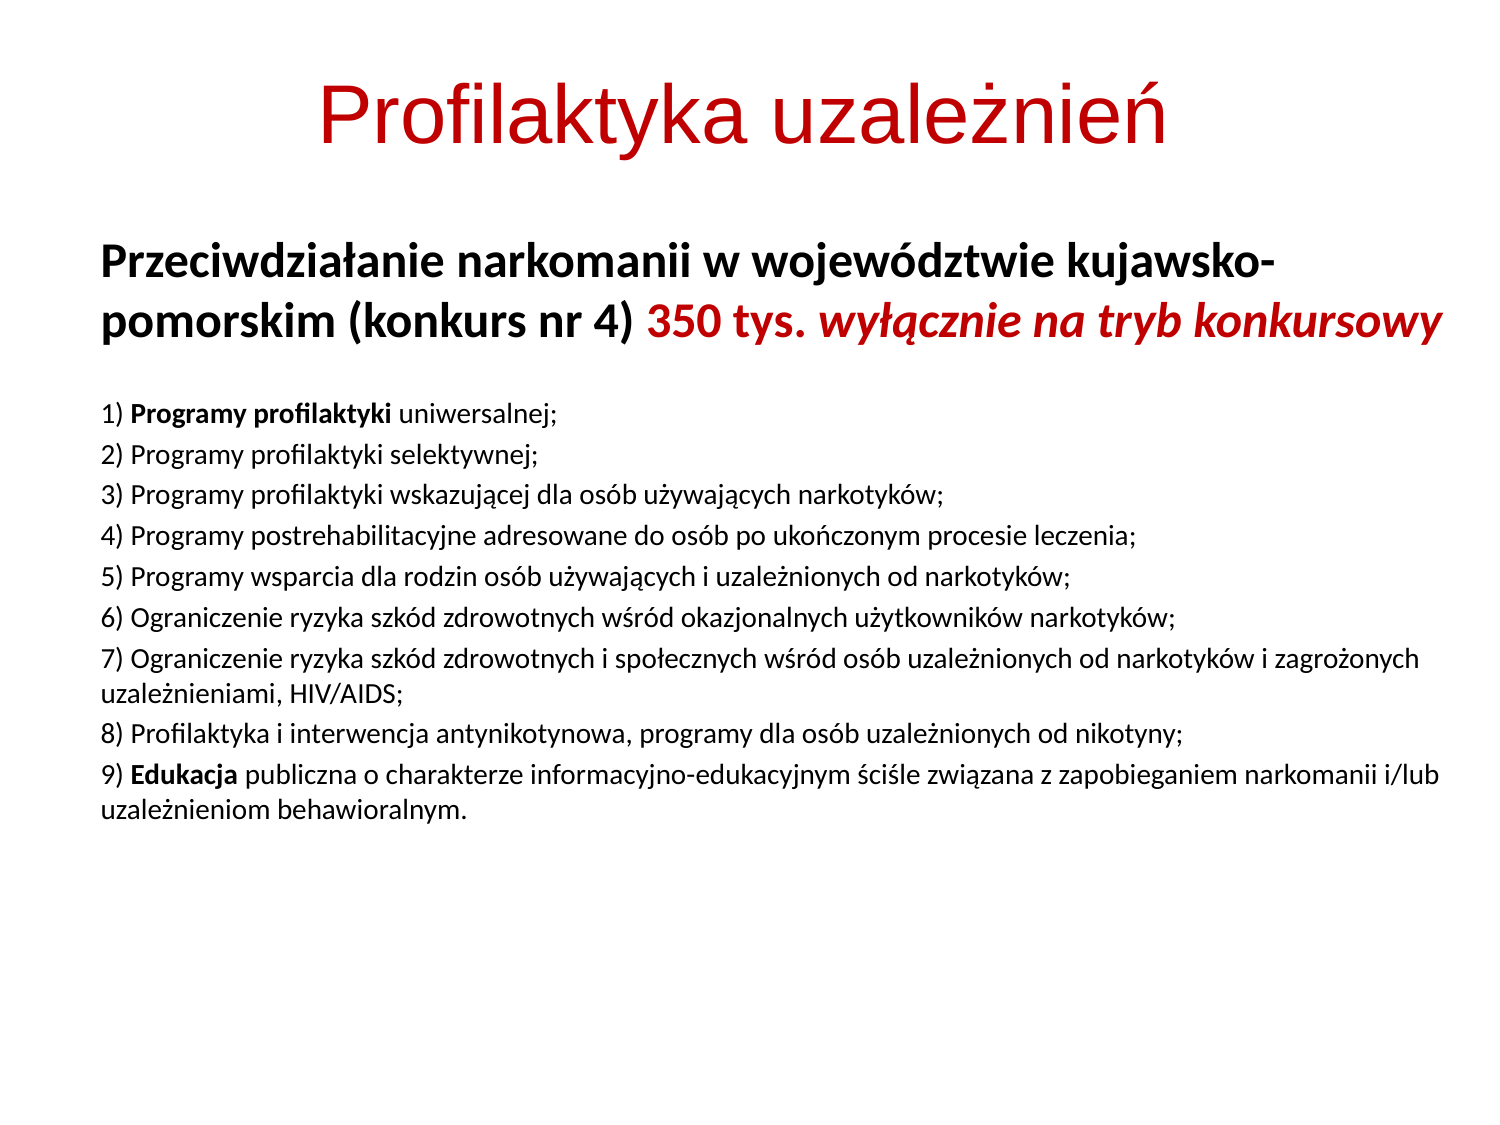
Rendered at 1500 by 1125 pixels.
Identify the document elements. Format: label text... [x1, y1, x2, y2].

title Profilaktyka uzależnień [0, 23, 1500, 197]
list Przeciwdziałanie narkomanii w województwie kujawsko-pomorskim (konkurs nr 4) 350 tys. wyłącznie na tryb konkursowy 1) Programy profilaktyki uniwersalnej; 2) Programy profilaktyki selektywnej; 3) Programy profilaktyki wskazującej dla osób używających narkotyków; 4) Programy postrehabilitacyjne adresowane do osób po ukończonym procesie leczenia; 5) Programy wsparcia dla rodzin osób używających i uzależnionych od narkotyków; 6) Ograniczenie ryzyka szkód zdrowotnych wśród okazjonalnych użytkowników narkotyków; 7) Ograniczenie ryzyka szkód zdrowotnych i społecznych wśród osób uzależnionych od narkotyków i zagrożonych uzależnieniami, HIV/AIDS; 8) Profilaktyka i interwencja antynikotynowa, programy dla osób uzależnionych od nikotyny; 9) Edukacja publiczna o charakterze informacyjno-edukacyjnym ściśle związana z zapobieganiem narkomanii i/lub uzależnieniom behawioralnym. [29, 219, 1500, 1024]
